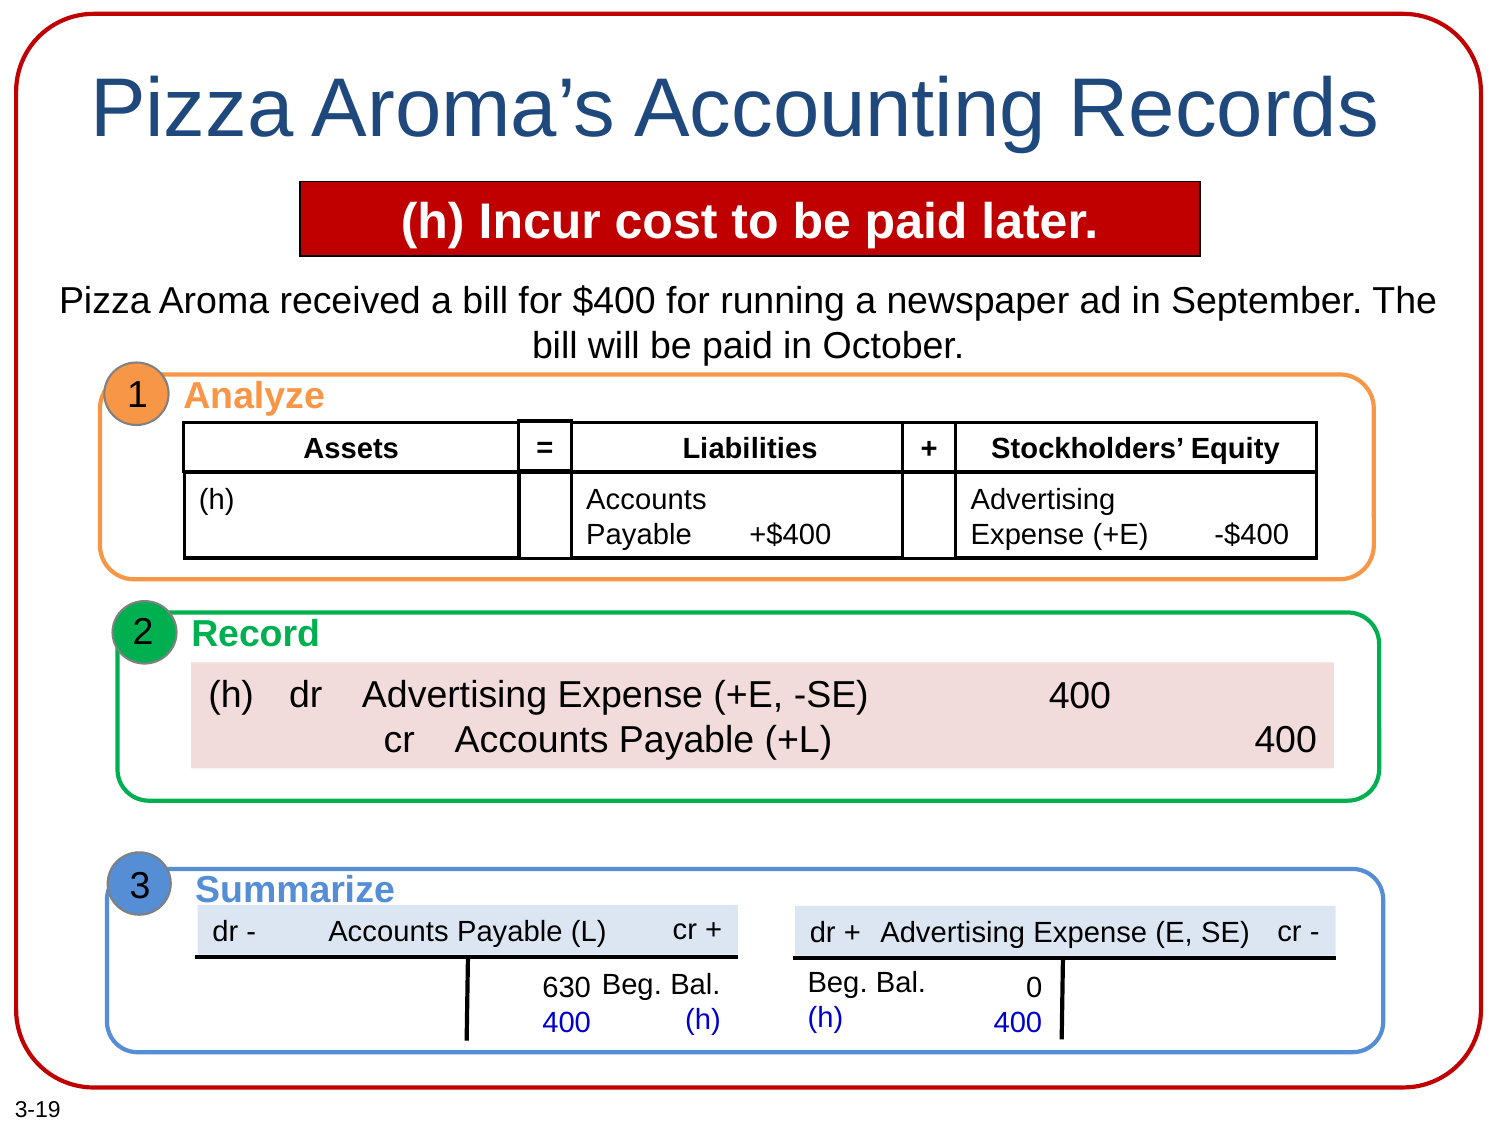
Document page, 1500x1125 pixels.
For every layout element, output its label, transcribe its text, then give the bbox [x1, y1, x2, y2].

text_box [99, 362, 1375, 580]
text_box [106, 852, 1384, 1053]
title Pizza Aroma’s Accounting Records [74, 45, 1426, 233]
text_box (h) Incur cost to be paid later. [299, 181, 1200, 257]
text_box Pizza Aroma received a bill for $400 for running a newspaper ad in September. The bill will be paid in October. [42, 268, 1455, 374]
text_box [112, 599, 1380, 801]
